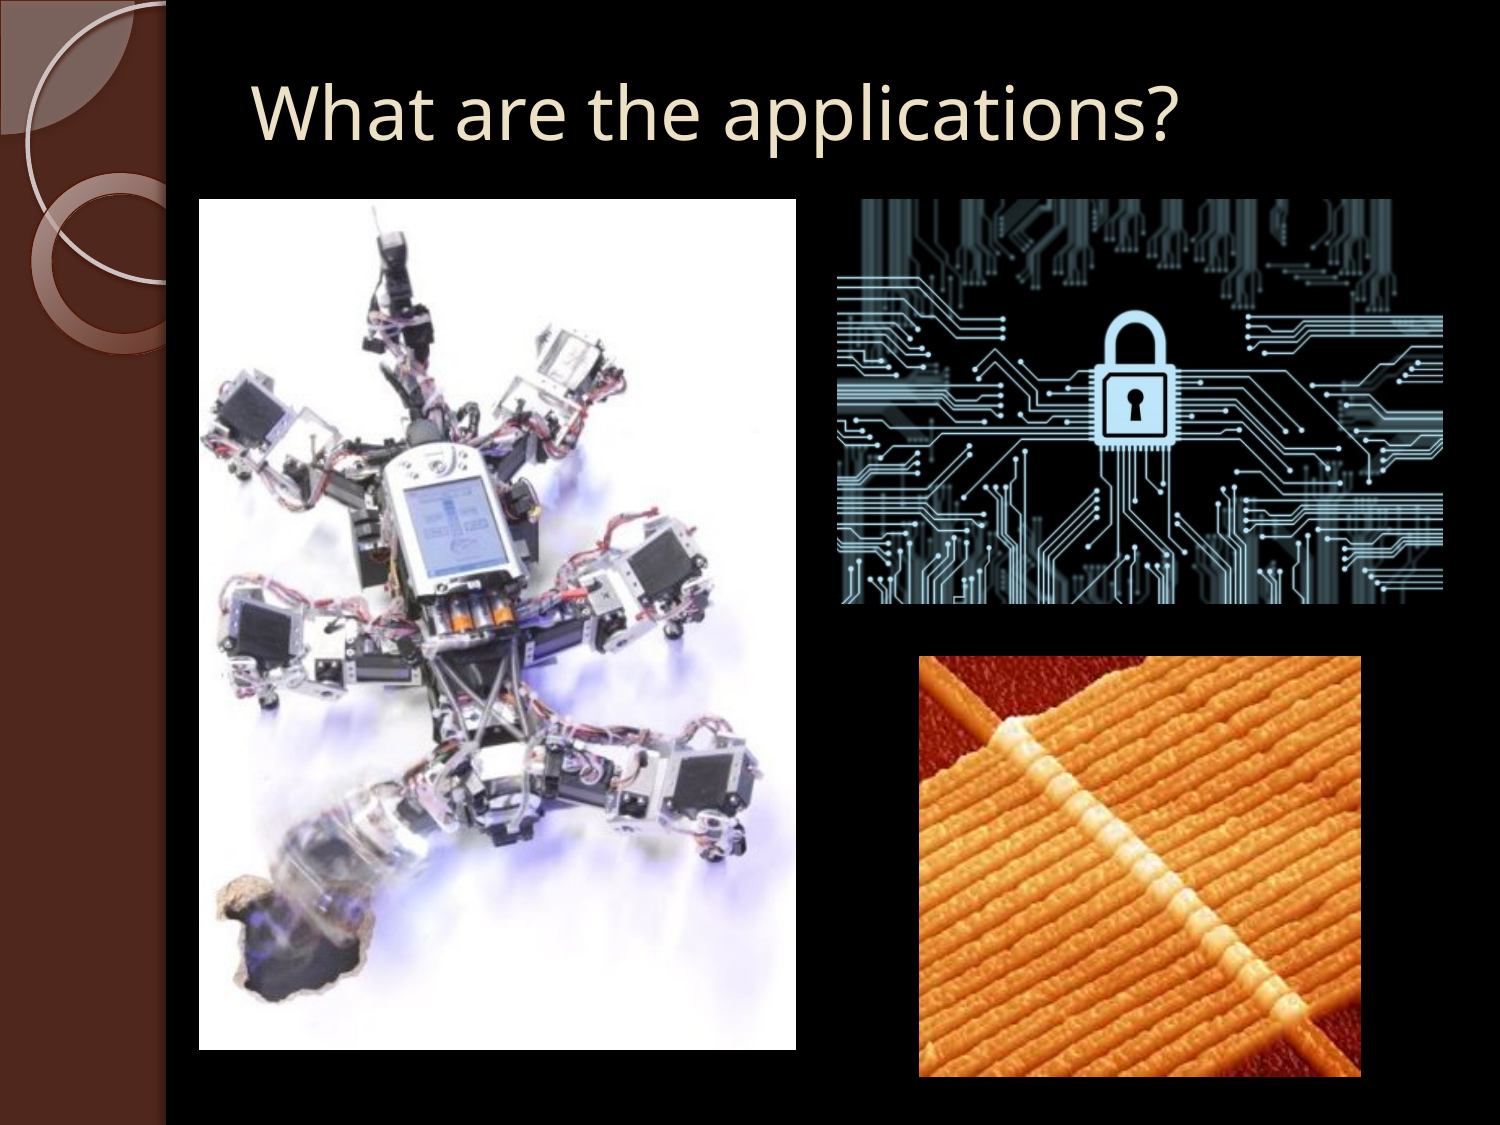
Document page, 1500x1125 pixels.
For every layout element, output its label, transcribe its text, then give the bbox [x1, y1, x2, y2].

picture [198, 199, 796, 1051]
picture [837, 199, 1444, 604]
title What are the applications? [235, 45, 1466, 175]
picture [919, 656, 1361, 1077]
